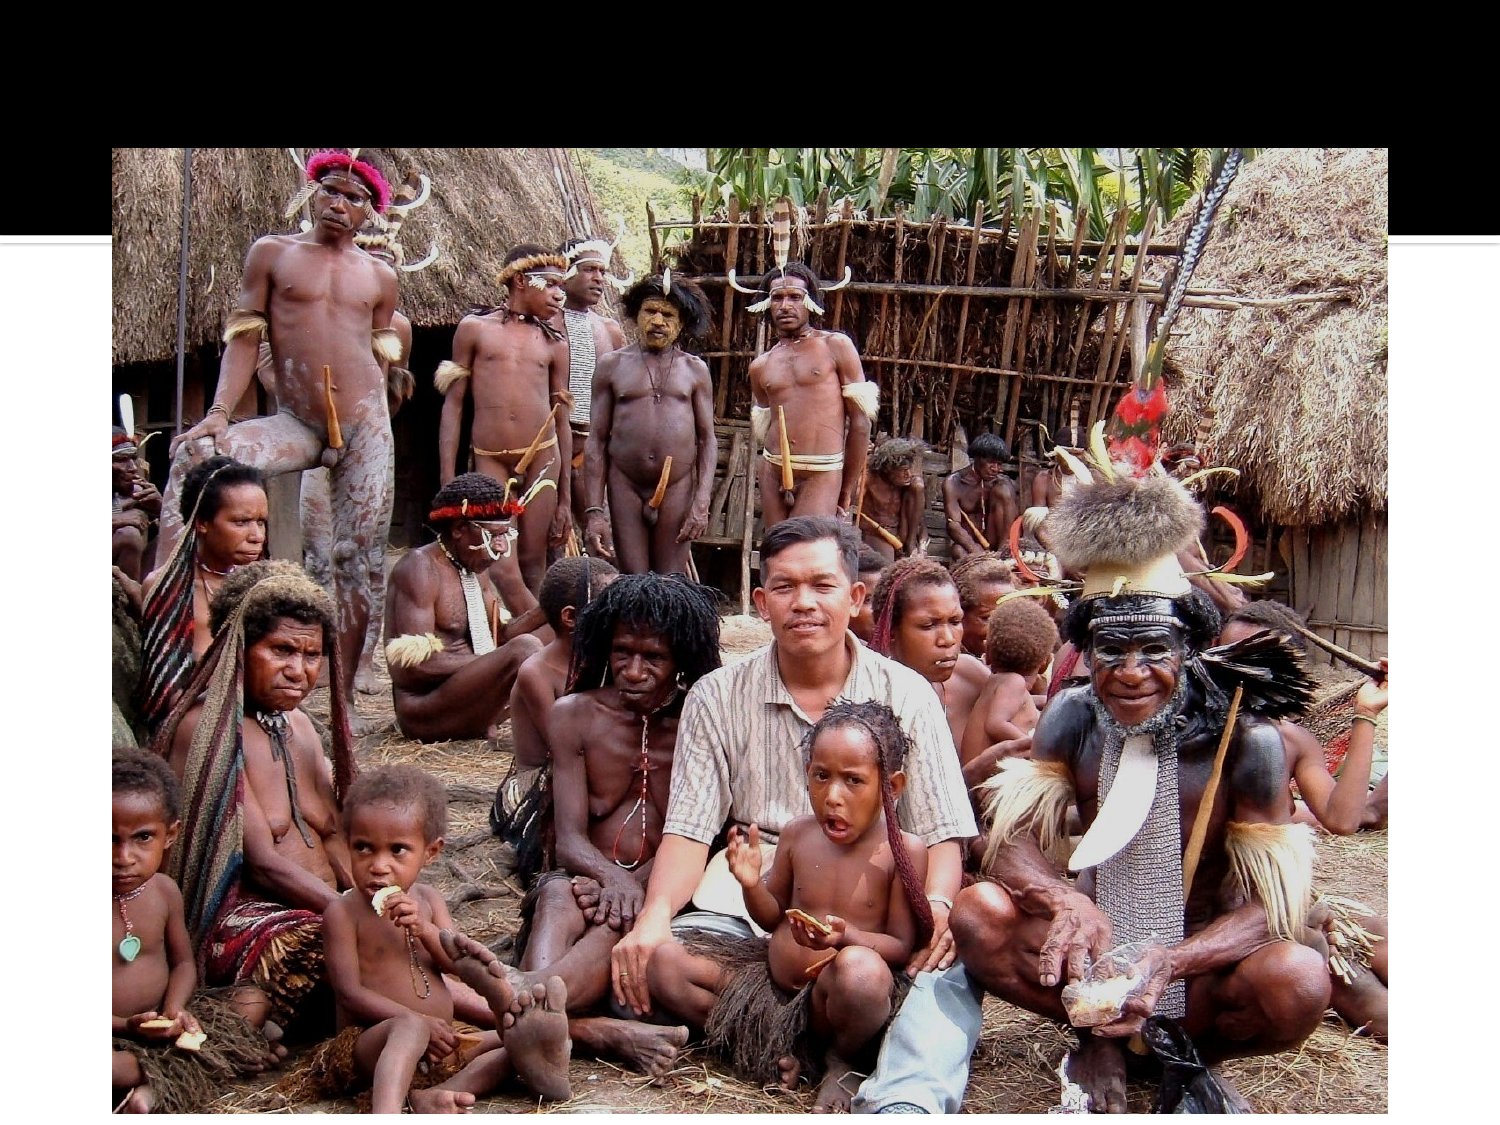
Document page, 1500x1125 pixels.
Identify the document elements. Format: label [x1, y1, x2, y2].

list [112, 148, 1388, 1114]
